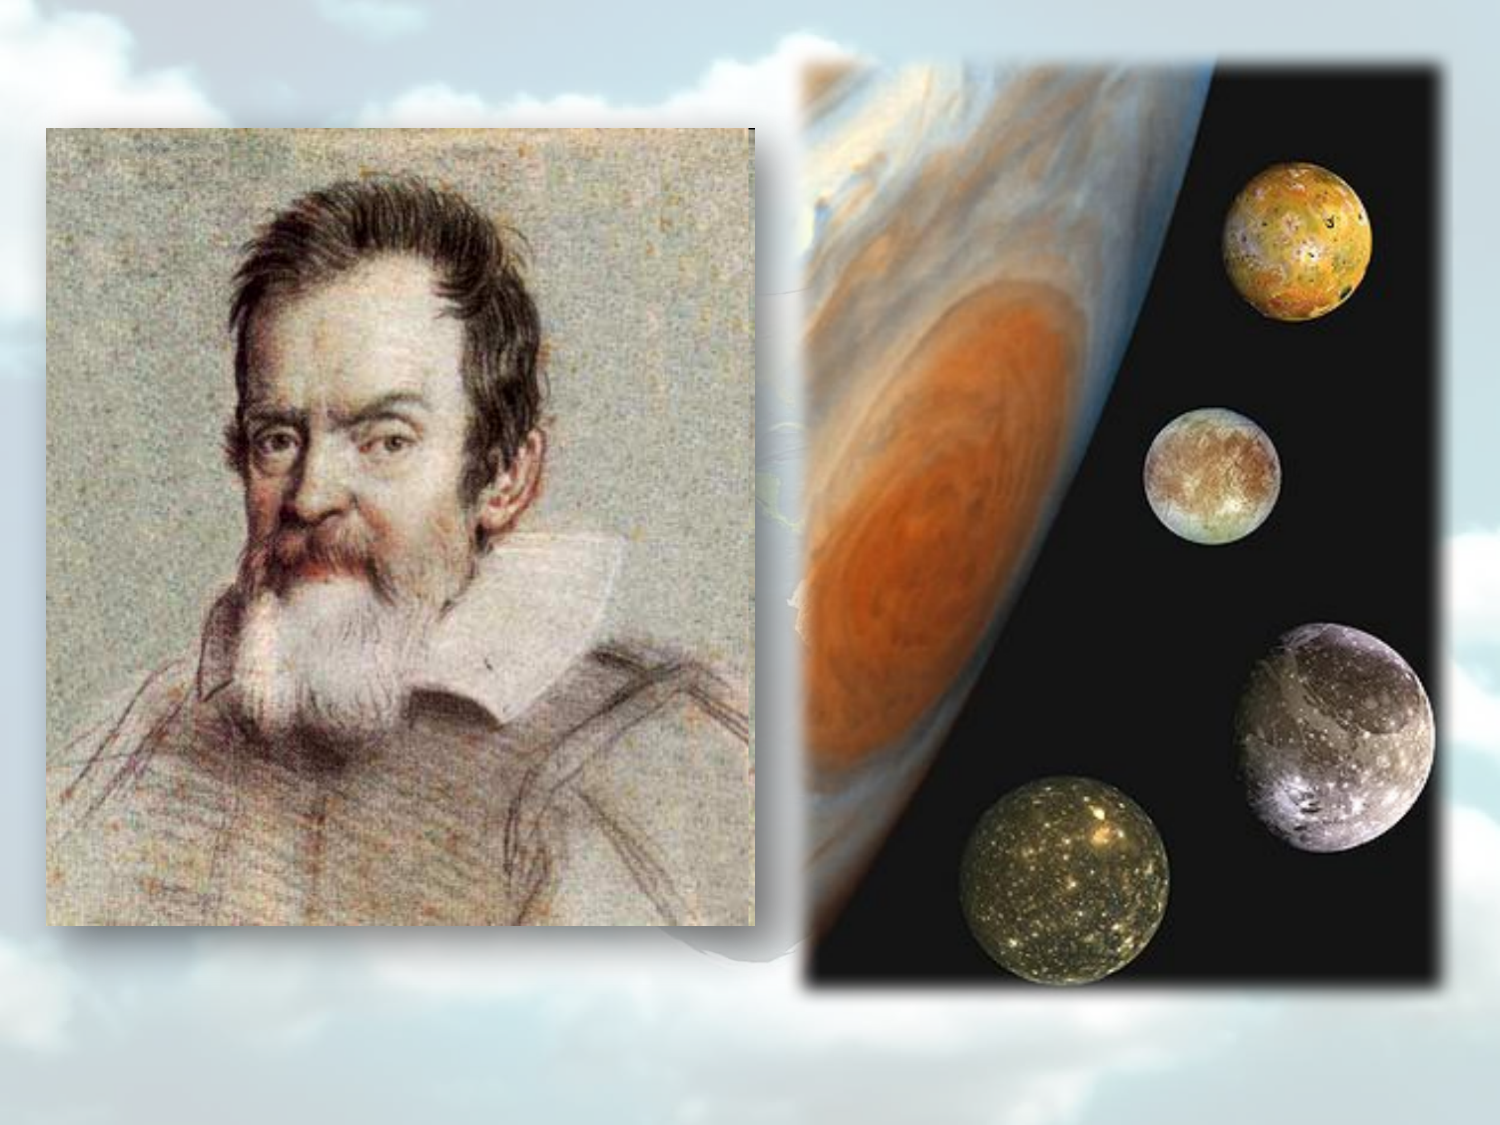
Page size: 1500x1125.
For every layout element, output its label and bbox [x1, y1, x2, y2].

list [784, 46, 1460, 1008]
list [46, 128, 755, 926]
